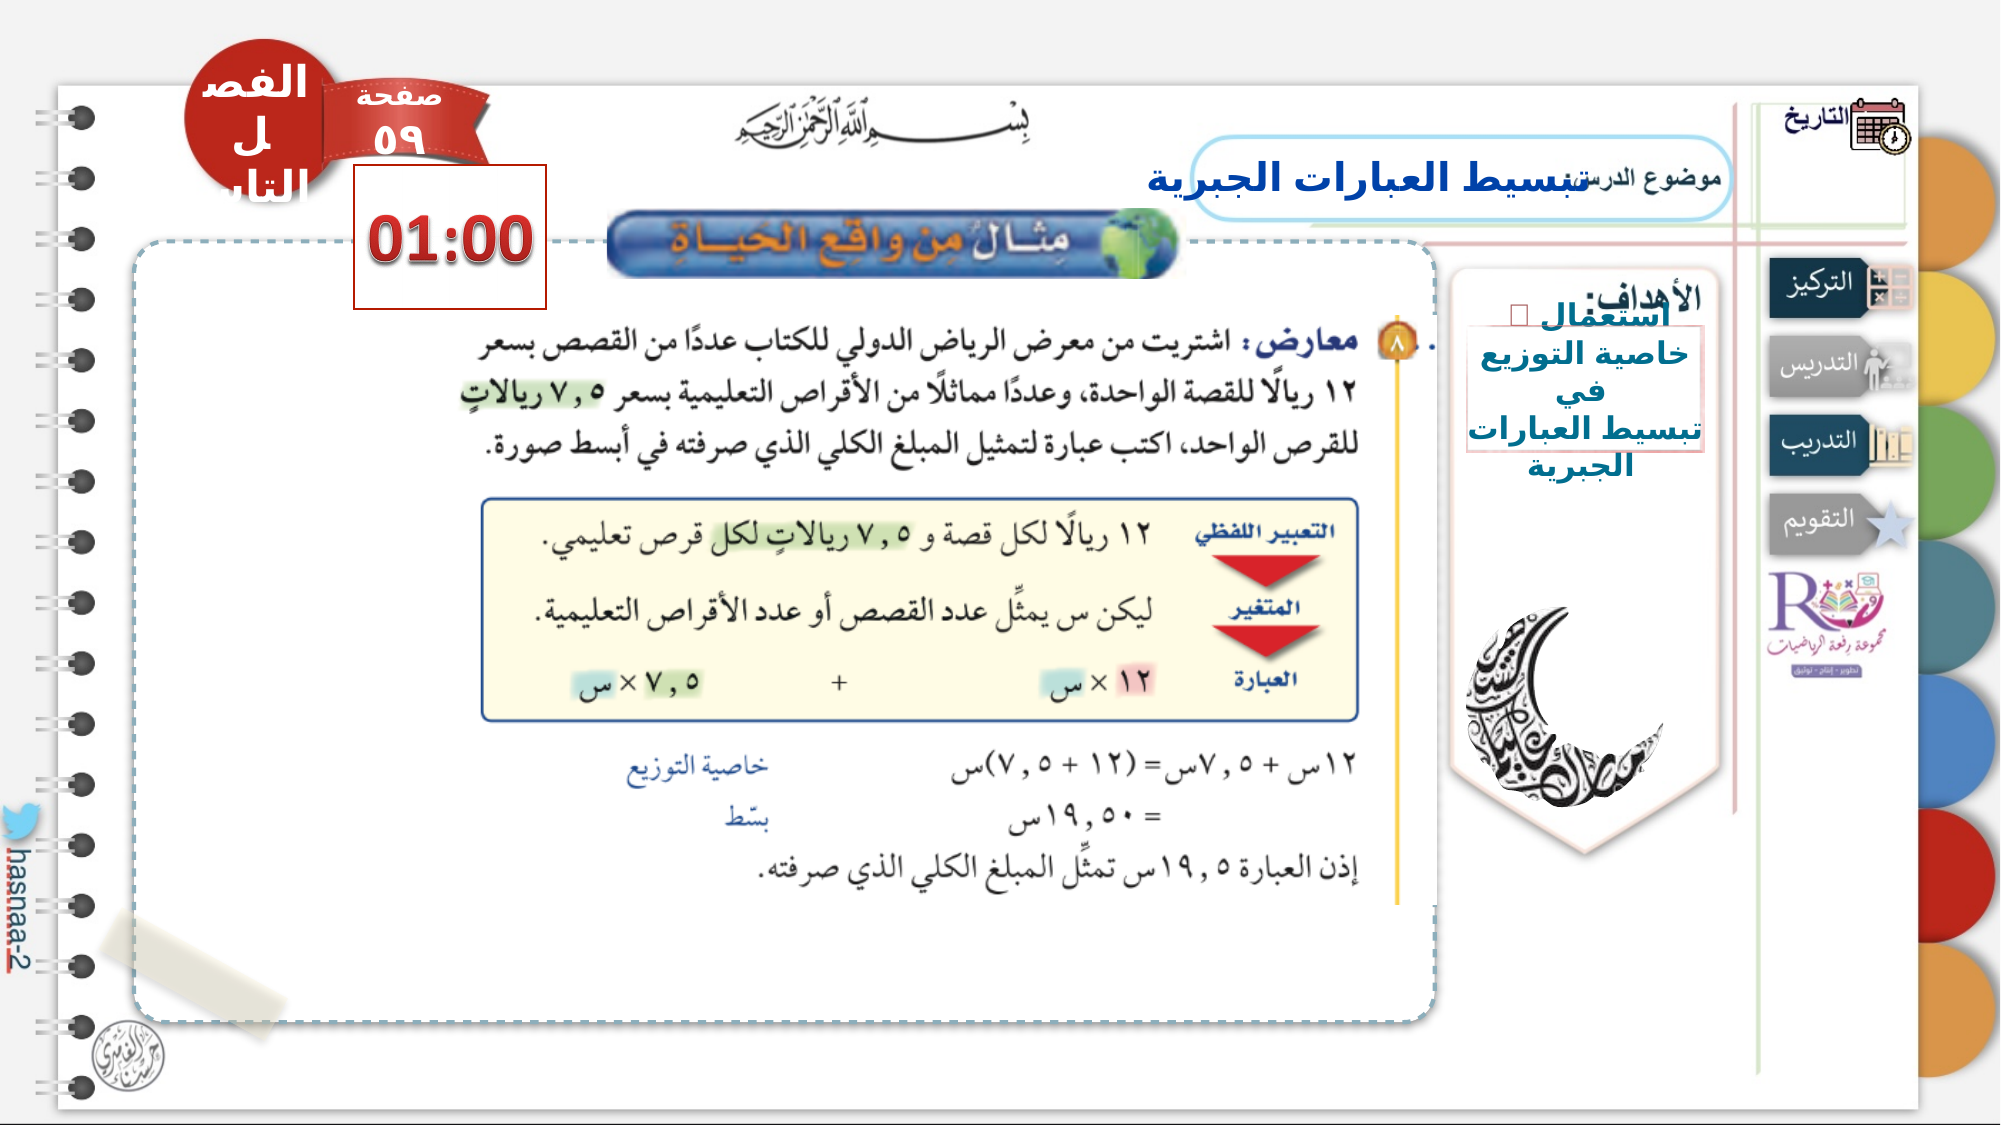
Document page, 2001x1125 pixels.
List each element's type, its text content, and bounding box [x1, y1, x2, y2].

text_box صفحة ٥٩ [340, 76, 459, 164]
picture [0, 0, 2001, 1125]
text_box [98, 907, 288, 1041]
